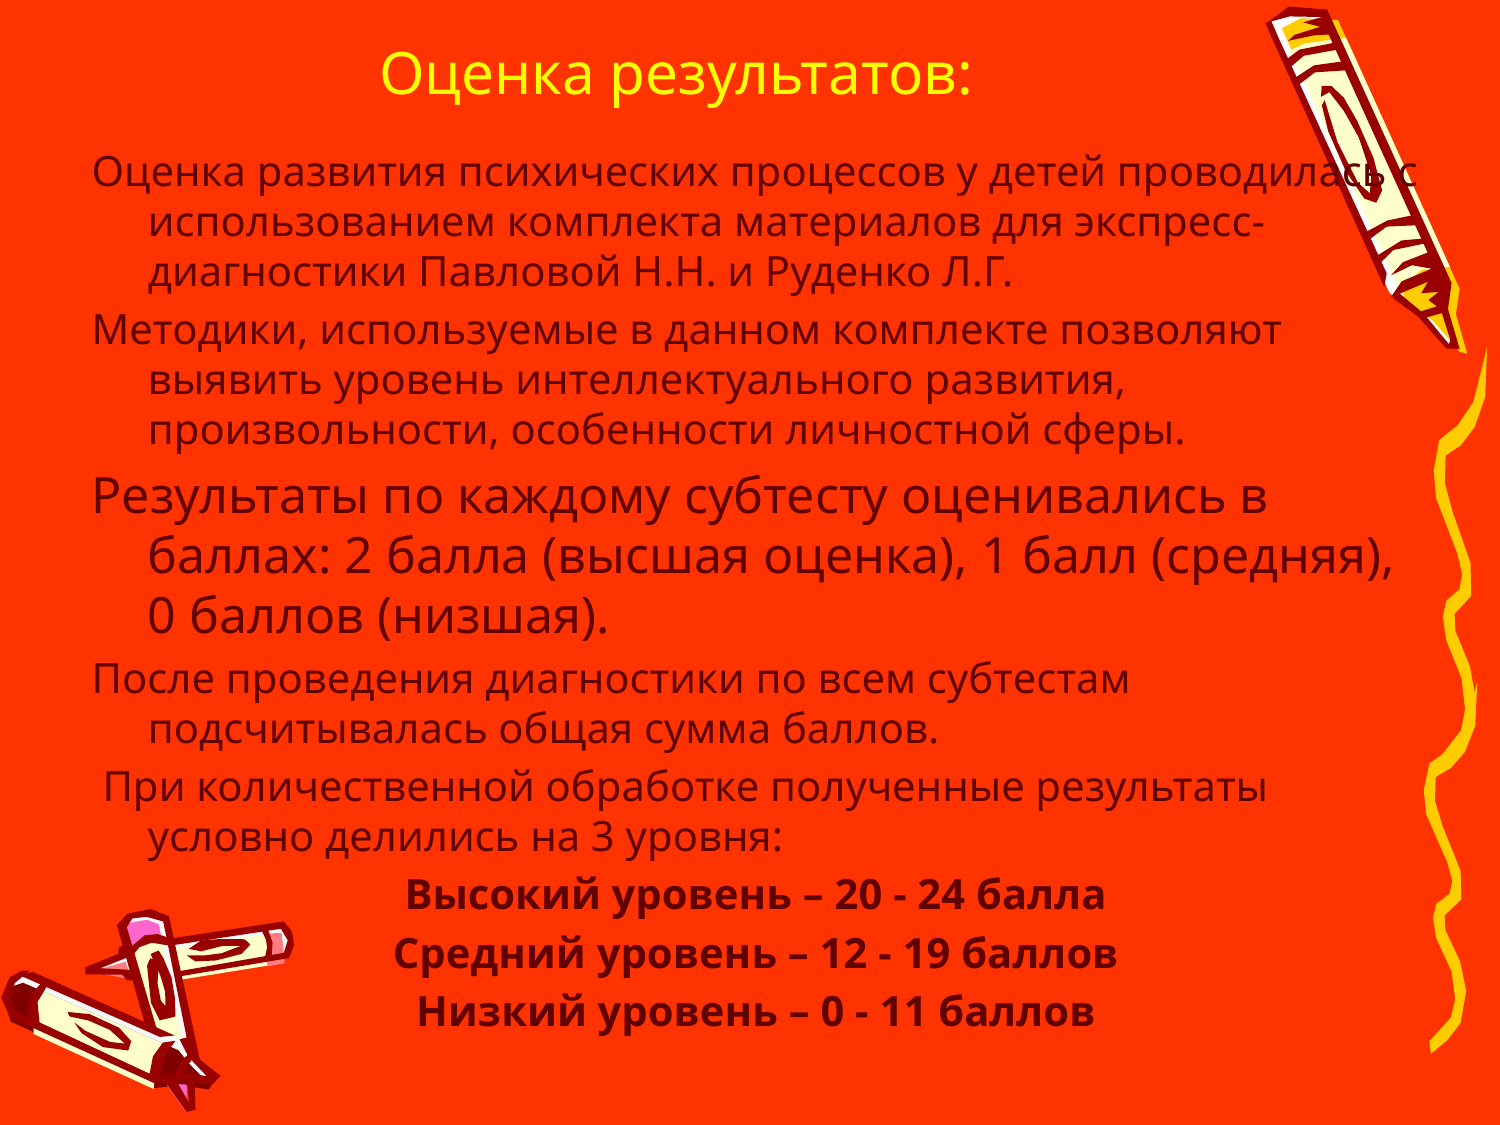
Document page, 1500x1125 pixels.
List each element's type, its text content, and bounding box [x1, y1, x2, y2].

title Оценка результатов: [112, 42, 1240, 114]
list Оценка развития психических процессов у детей проводилась с использованием комплекта материалов для экспресс-диагностики Павловой Н.Н. и Руденко Л.Г. Методики, используемые в данном комплекте позволяют выявить уровень интеллектуального развития, произвольности, особенности личностной сферы. Результаты по каждому субтесту оценивались в баллах: 2 балла (высшая оценка), 1 балл (средняя), 0 баллов (низшая). После проведения диагностики по всем субтестам подсчитывалась общая сумма баллов. При количественной обработке полученные результаты условно делились на 3 уровня: Высокий уровень – 20 - 24 балла Средний уровень – 12 - 19 баллов Низкий уровень – 0 - 11 баллов [76, 137, 1436, 1071]
